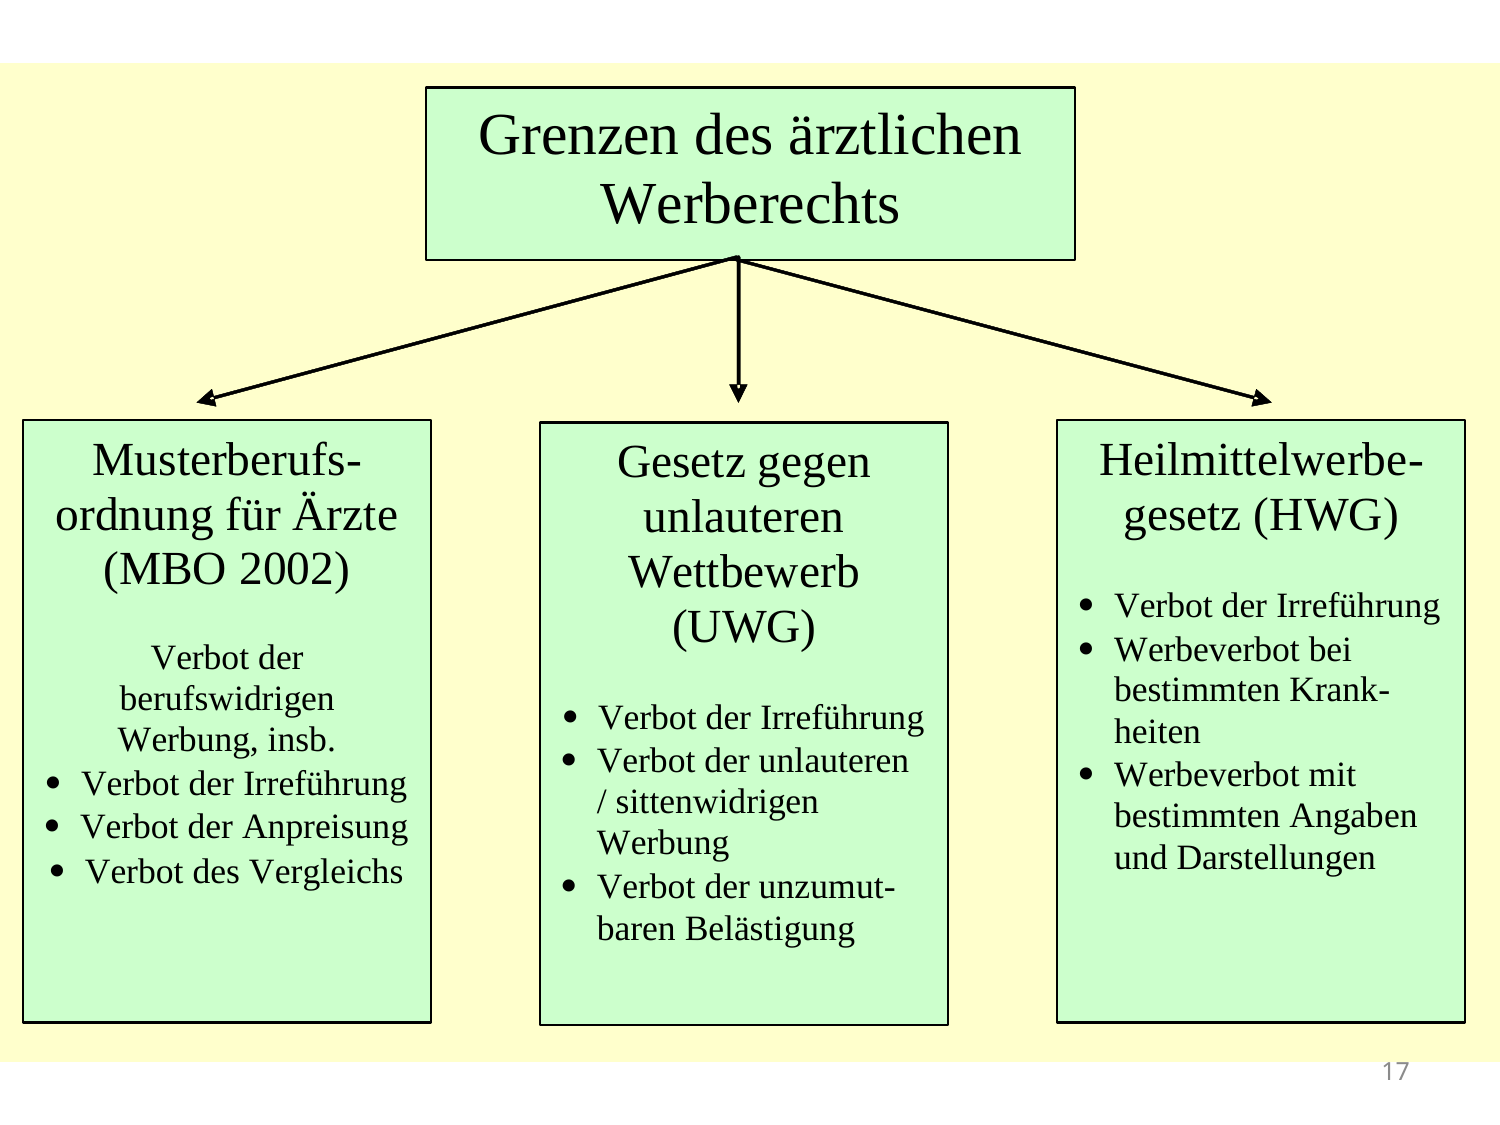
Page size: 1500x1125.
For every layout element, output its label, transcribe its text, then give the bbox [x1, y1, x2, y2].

slide_number 17 [1074, 1068, 1425, 1103]
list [0, 63, 1500, 1062]
